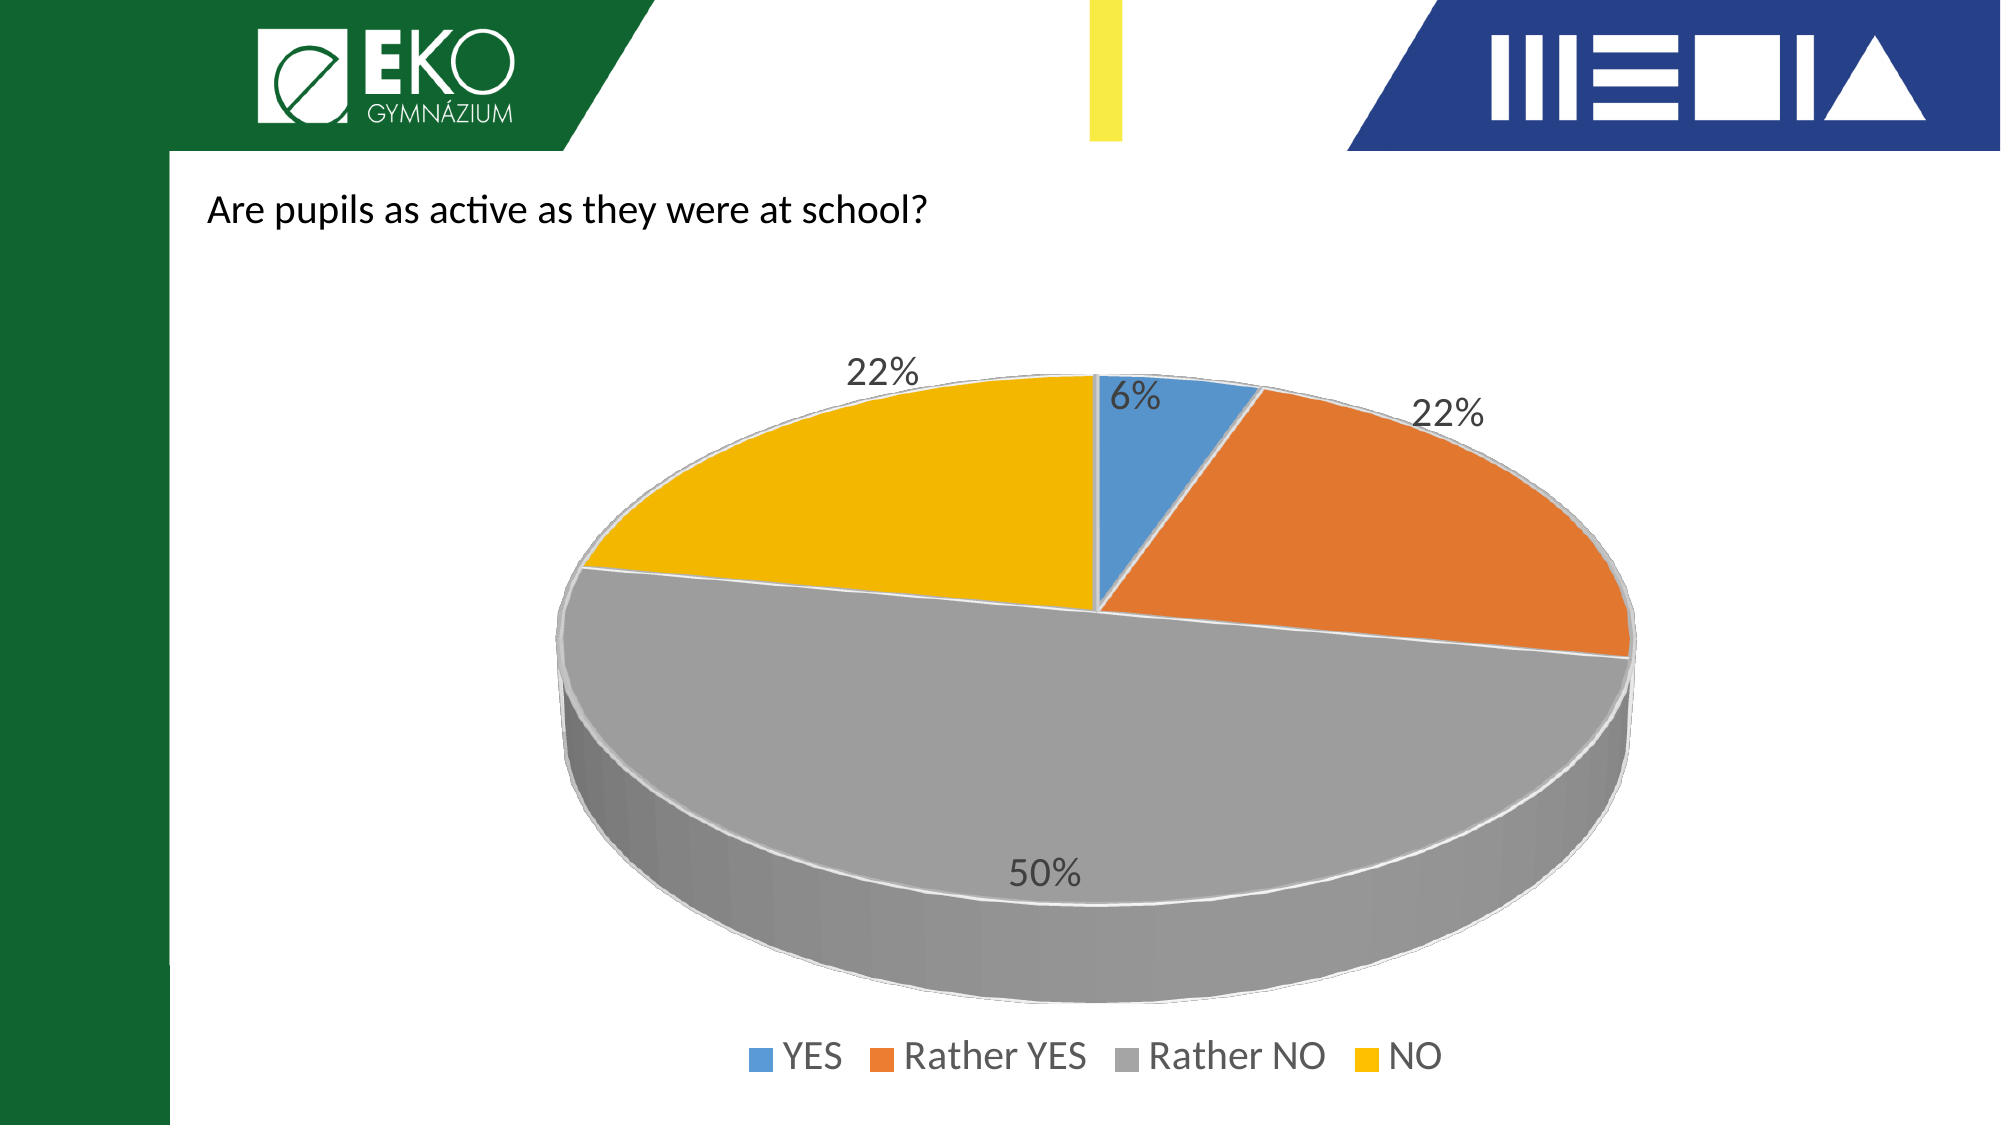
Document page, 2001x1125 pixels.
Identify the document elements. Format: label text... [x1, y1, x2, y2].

picture [0, 0, 2001, 1125]
chart [191, 318, 2000, 1090]
title Are pupils as active as they were at school? [192, 179, 1917, 290]
